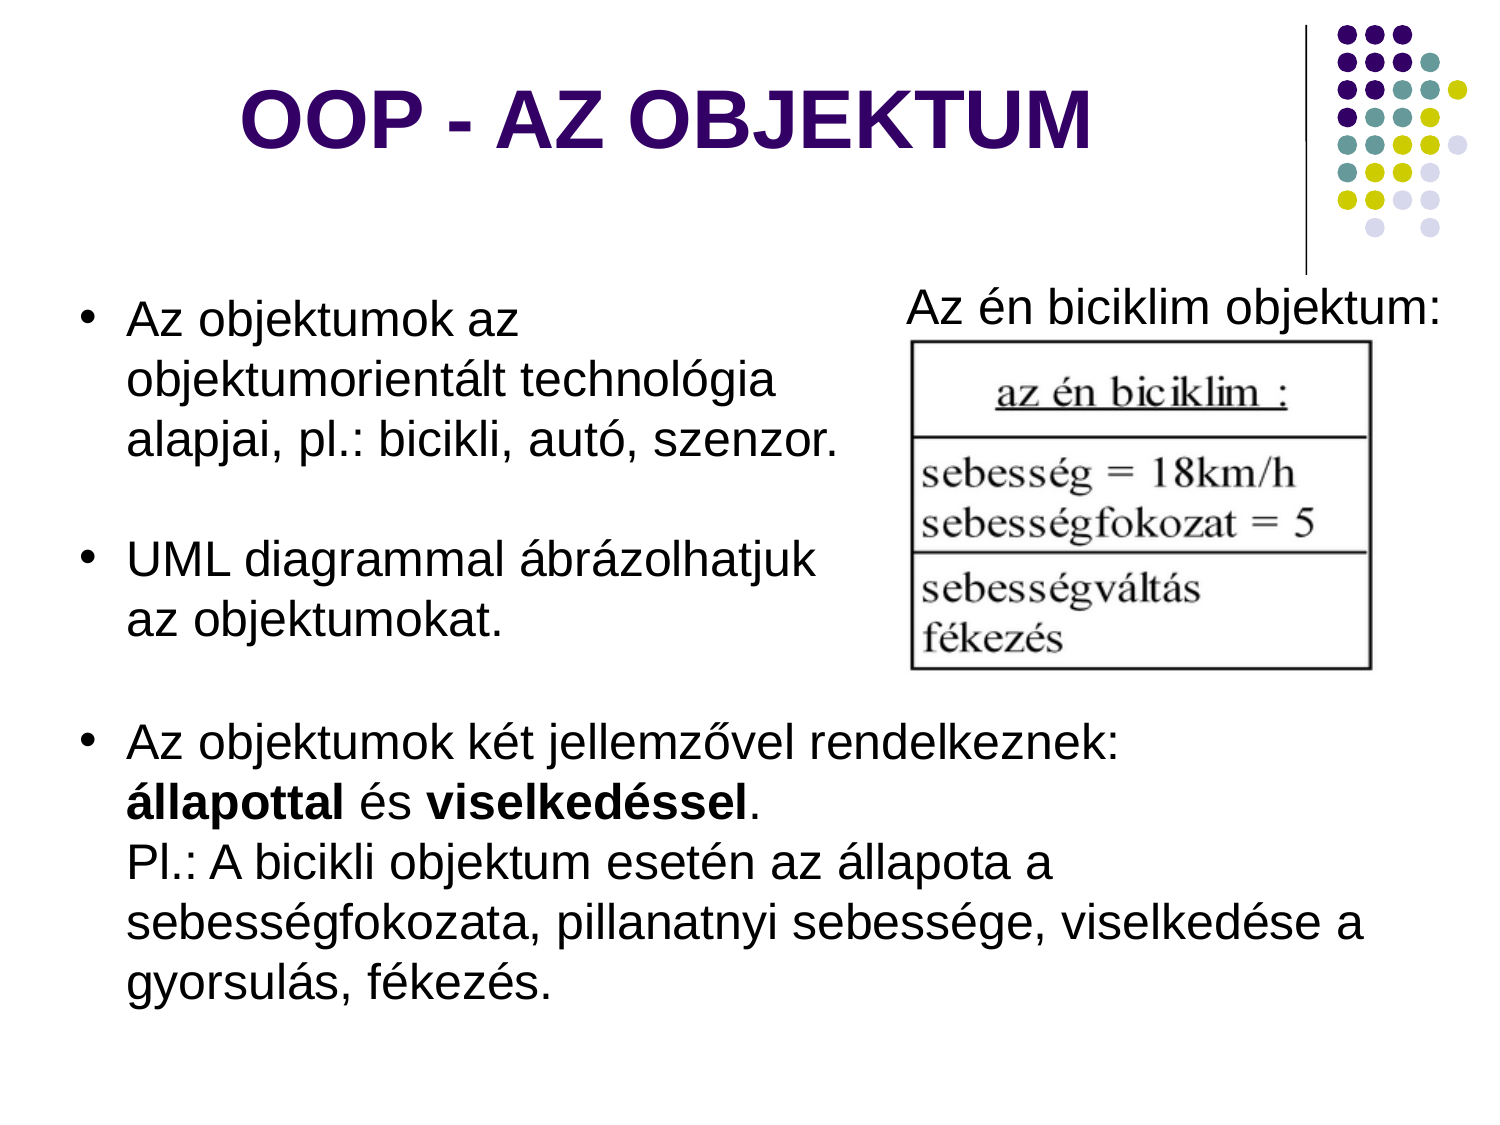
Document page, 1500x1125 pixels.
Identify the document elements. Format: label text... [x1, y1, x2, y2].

text_box Az én biciklim objektum: [891, 267, 1459, 342]
title OOP - AZ OBJEKTUM [5, 55, 1330, 173]
picture [903, 334, 1387, 681]
text_box Az objektumok az objektumorientált technológia alapjai, pl.: bicikli, autó, szenzor. UML diagrammal ábrázolhatjuk az objektumokat. [64, 278, 892, 654]
text_box Az objektumok két jellemzővel rendelkeznek: állapottal és viselkedéssel. Pl.: A bicikli objektum esetén az állapota a sebességfokozata, pillanatnyi sebessége, viselkedése a gyorsulás, fékezés. [64, 656, 1436, 1077]
